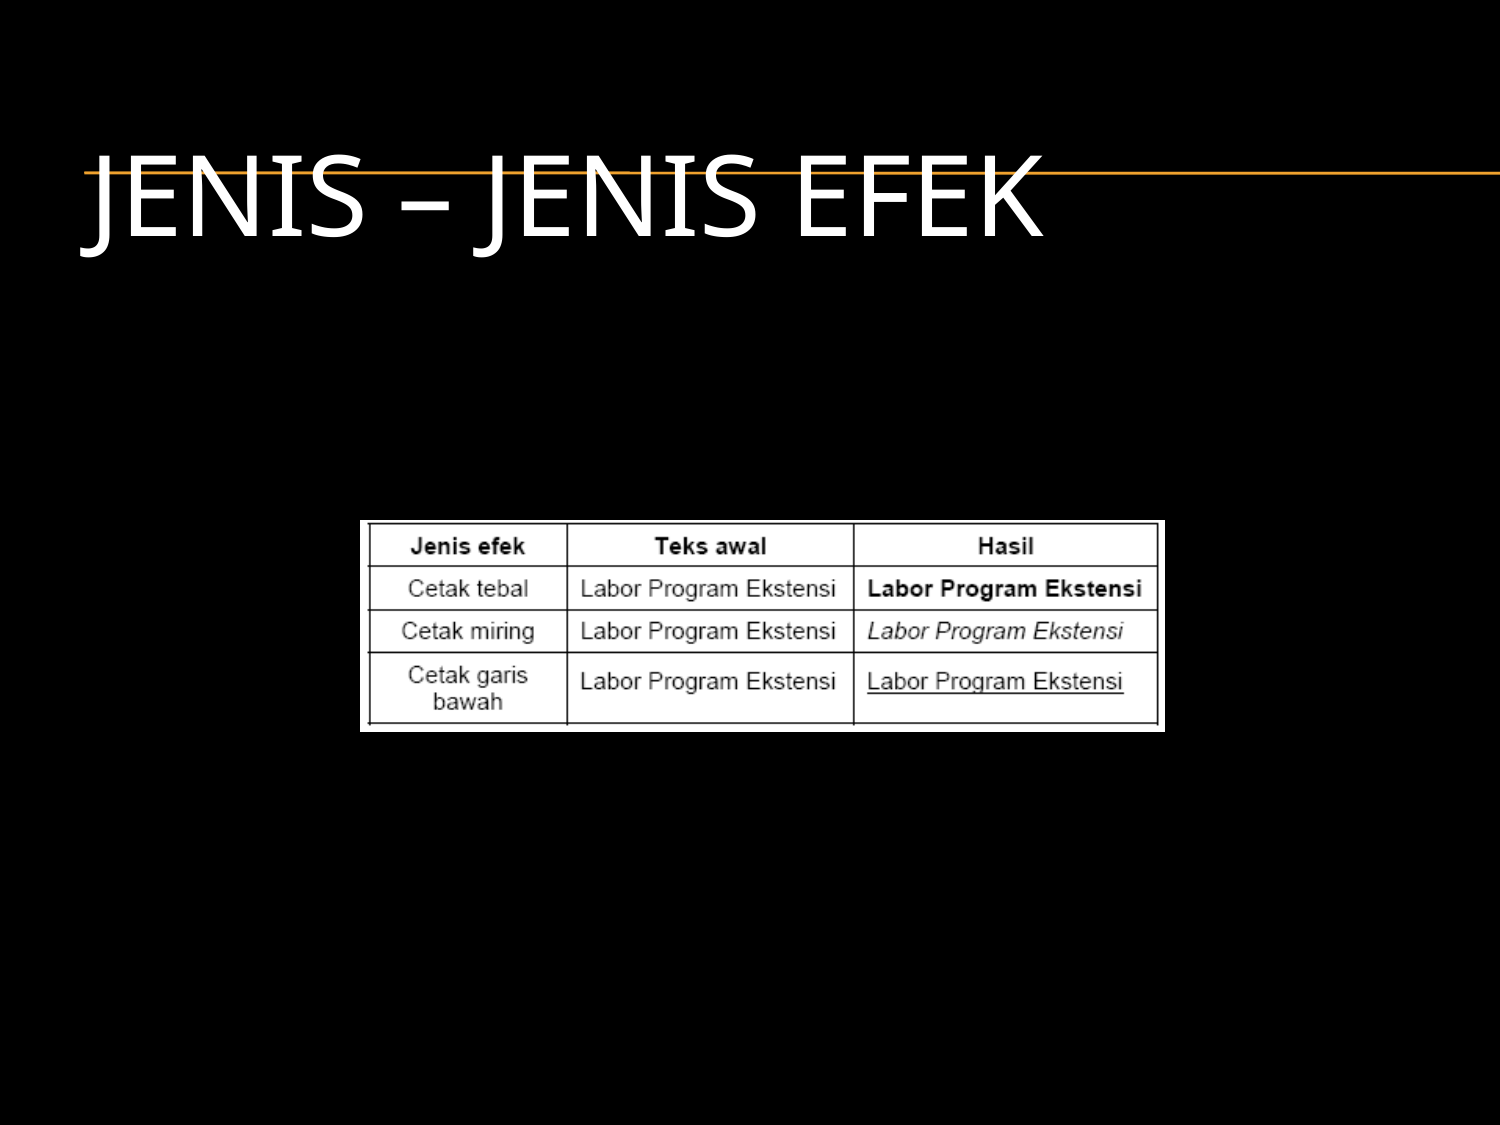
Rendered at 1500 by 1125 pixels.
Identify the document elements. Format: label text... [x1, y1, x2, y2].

title Jenis – jenis efek [75, 45, 1425, 338]
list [360, 520, 1165, 732]
